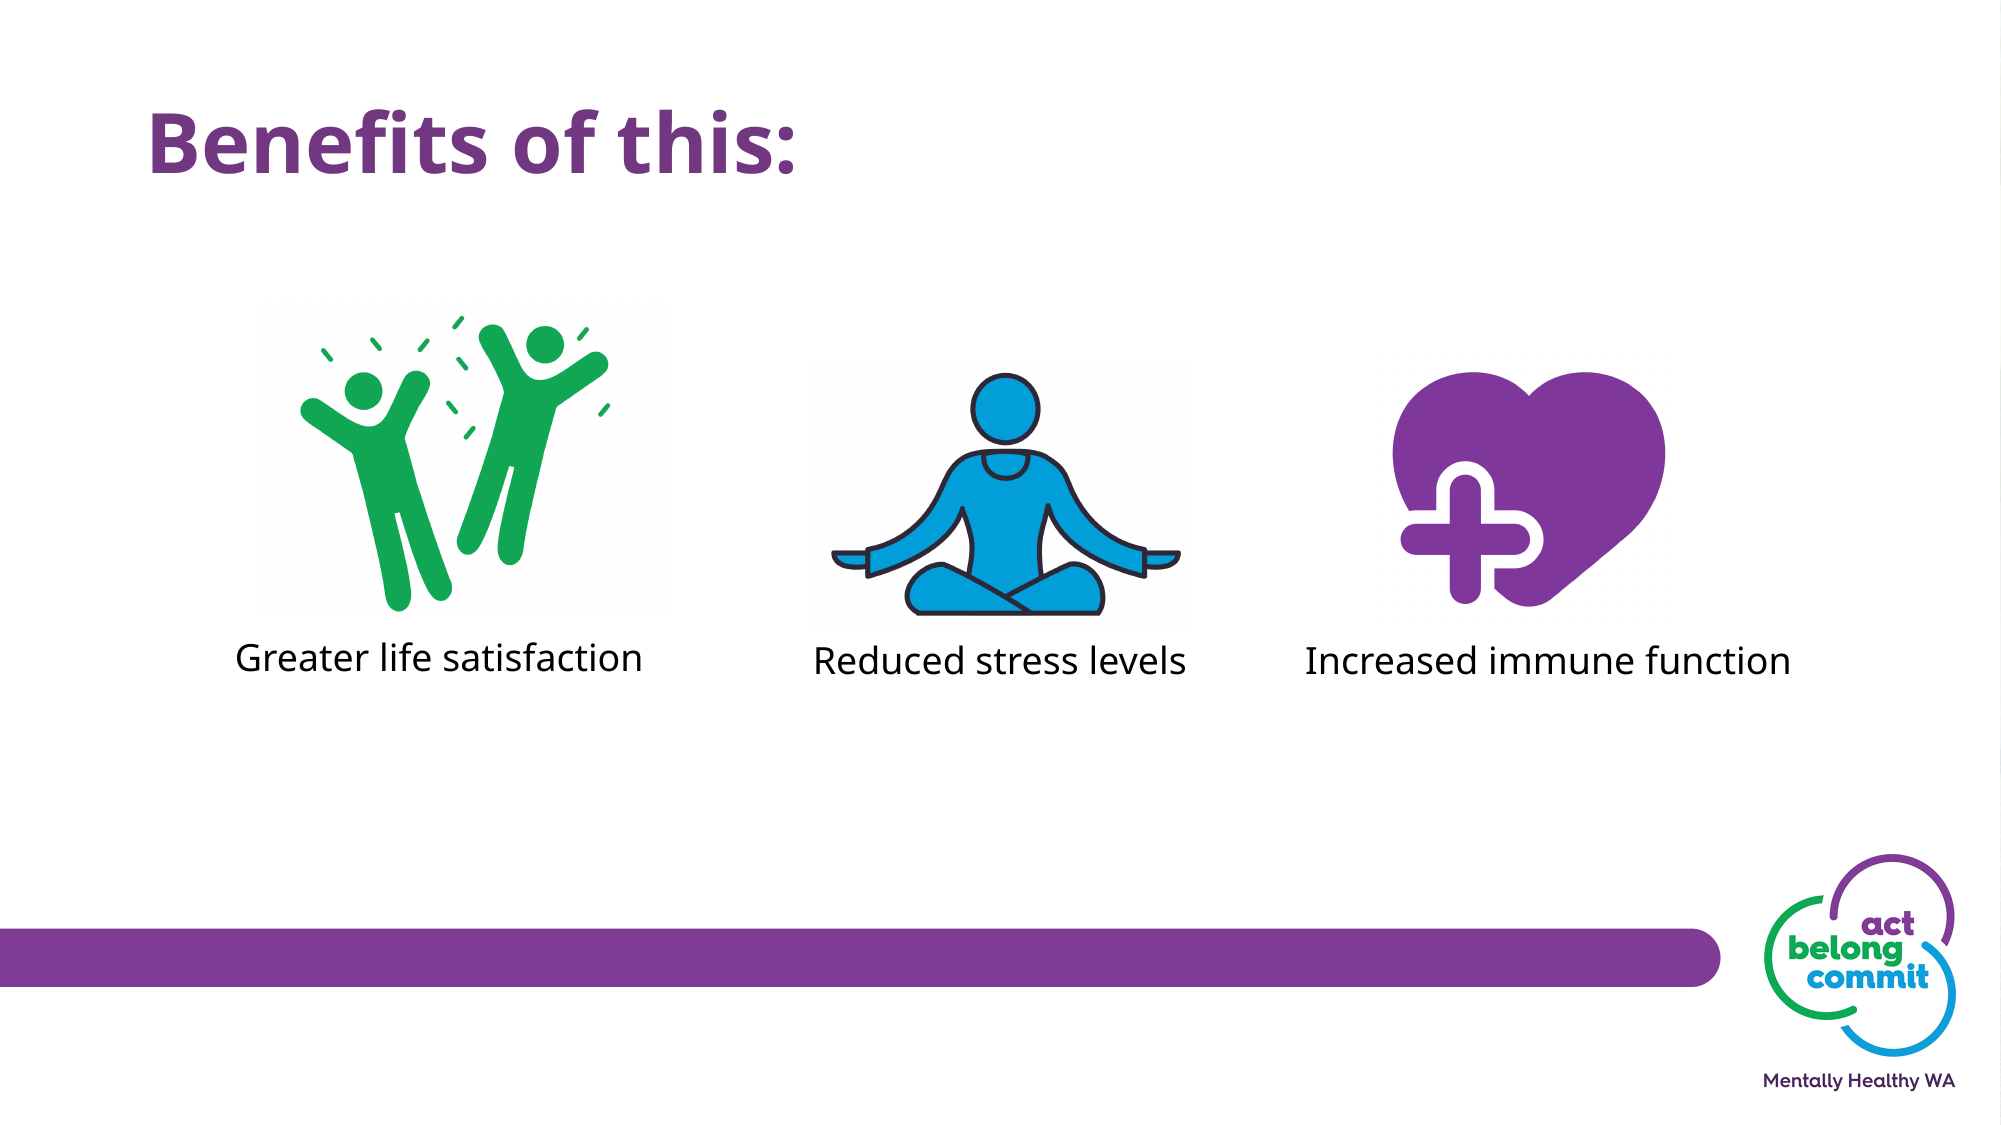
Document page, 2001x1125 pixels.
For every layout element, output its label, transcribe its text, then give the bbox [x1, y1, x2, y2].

text_box Benefits of this: [130, 82, 1708, 243]
text_box Increased immune function [1249, 629, 1849, 689]
picture [0, 0, 2001, 1125]
text_box Reduced stress levels [759, 629, 1241, 689]
text_box Greater life satisfaction [204, 627, 685, 687]
